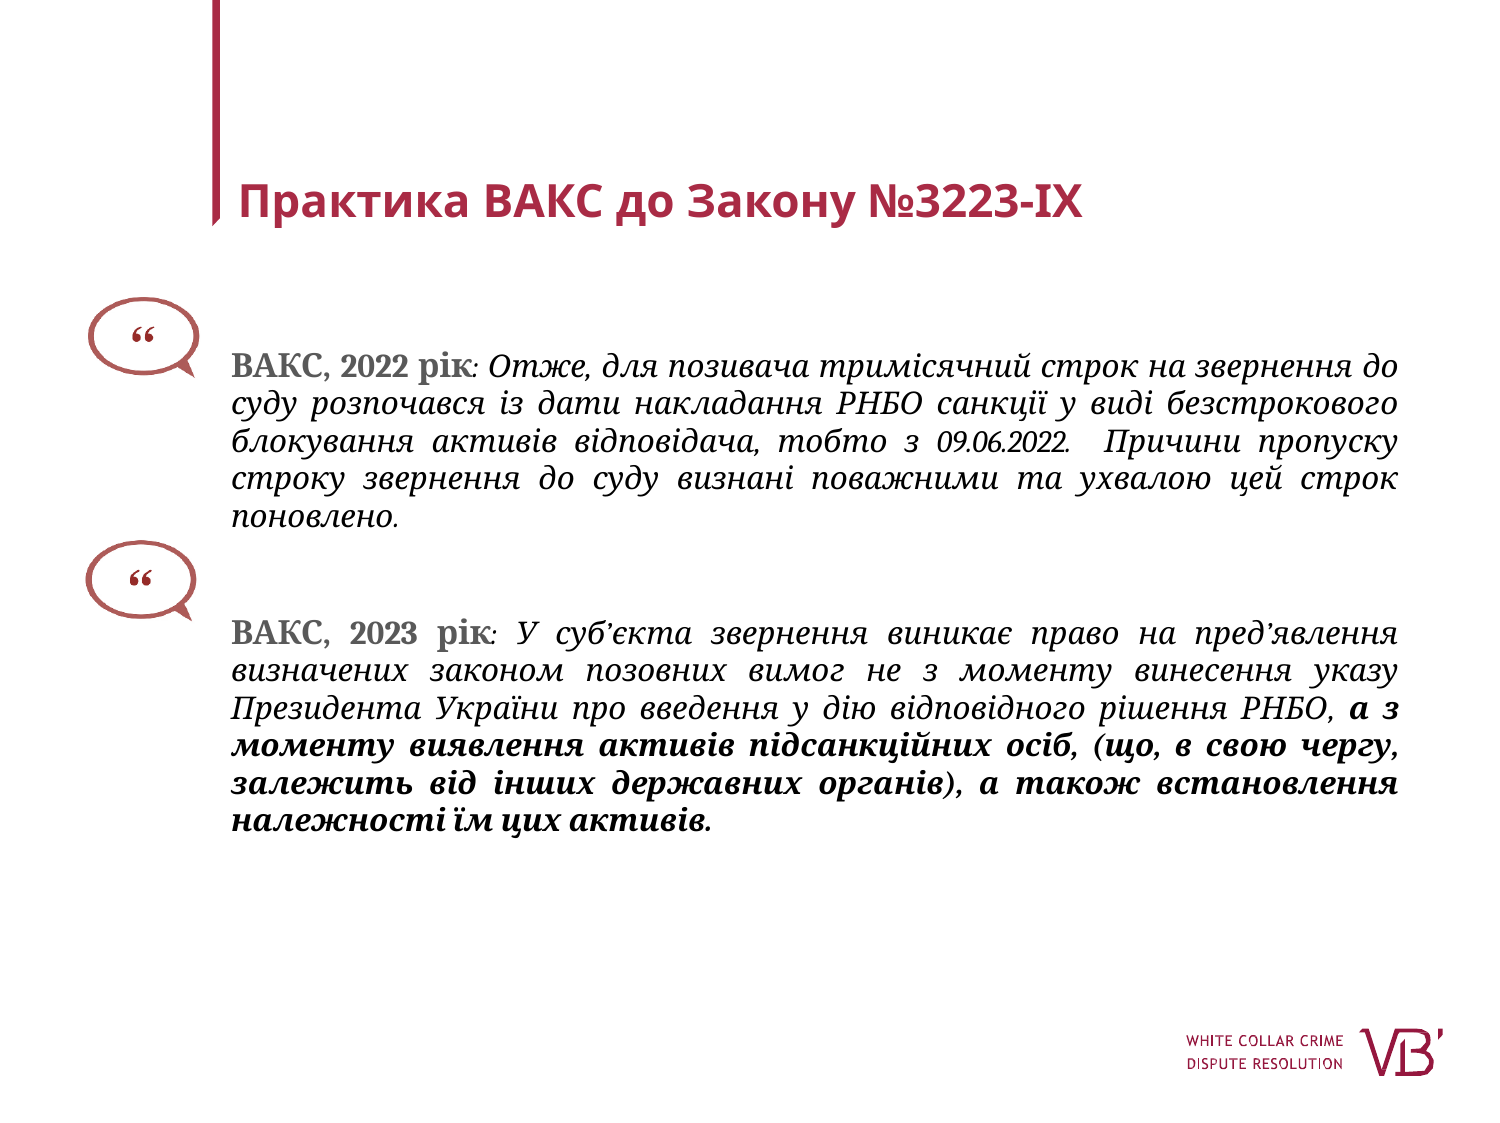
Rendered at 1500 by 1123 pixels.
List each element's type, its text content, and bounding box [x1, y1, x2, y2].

text_box [1324, 1035, 1335, 1047]
picture [80, 292, 210, 381]
text_box [1279, 1058, 1288, 1070]
text_box [1323, 1058, 1332, 1070]
text_box [1215, 1035, 1224, 1046]
text_box [1219, 1058, 1228, 1070]
text_box ВАКС, 2022 рік: Отже, для позивача тримісячний строк на звернення до суду розпочався із дати накладання РНБО санкції у виді безстрокового блокування активів відповідача, тобто з 09.06.2022. Причини пропуску строку звернення до суду визнані поважними та ухвалою цей строк поновлено. ВАКС, 2023 рік: У суб’єкта звернення виникає право на пред’явлення визначених законом позовних вимог не з моменту винесення указу Президента України про введення у дію відповідного рішення РНБО, а з моменту виявлення активів підсанкційних осіб, (що, в свою чергу, залежить від інших державних органів), а також встановлення належності їм цих активів. [216, 336, 1415, 846]
text_box [1271, 1058, 1278, 1070]
title Практика ВАКС до Закону №3223-ІХ [237, 171, 1437, 228]
text_box [1438, 1028, 1443, 1040]
text_box [1239, 1035, 1247, 1047]
text_box [1225, 1035, 1232, 1046]
text_box [1286, 1035, 1294, 1047]
text_box [1298, 1058, 1307, 1070]
picture [78, 536, 207, 625]
text_box [1186, 1035, 1199, 1047]
text_box [1300, 1035, 1309, 1047]
text_box [1200, 1035, 1209, 1046]
text_box [1253, 1058, 1262, 1069]
text_box [212, 0, 220, 227]
text_box [1275, 1035, 1285, 1047]
text_box [1308, 1058, 1317, 1069]
text_box [1202, 1058, 1209, 1070]
text_box [1248, 1035, 1258, 1047]
text_box [1358, 1028, 1434, 1076]
text_box [1262, 1058, 1270, 1069]
text_box [1187, 1058, 1196, 1069]
text_box [1334, 1058, 1342, 1070]
text_box [1310, 1035, 1319, 1047]
